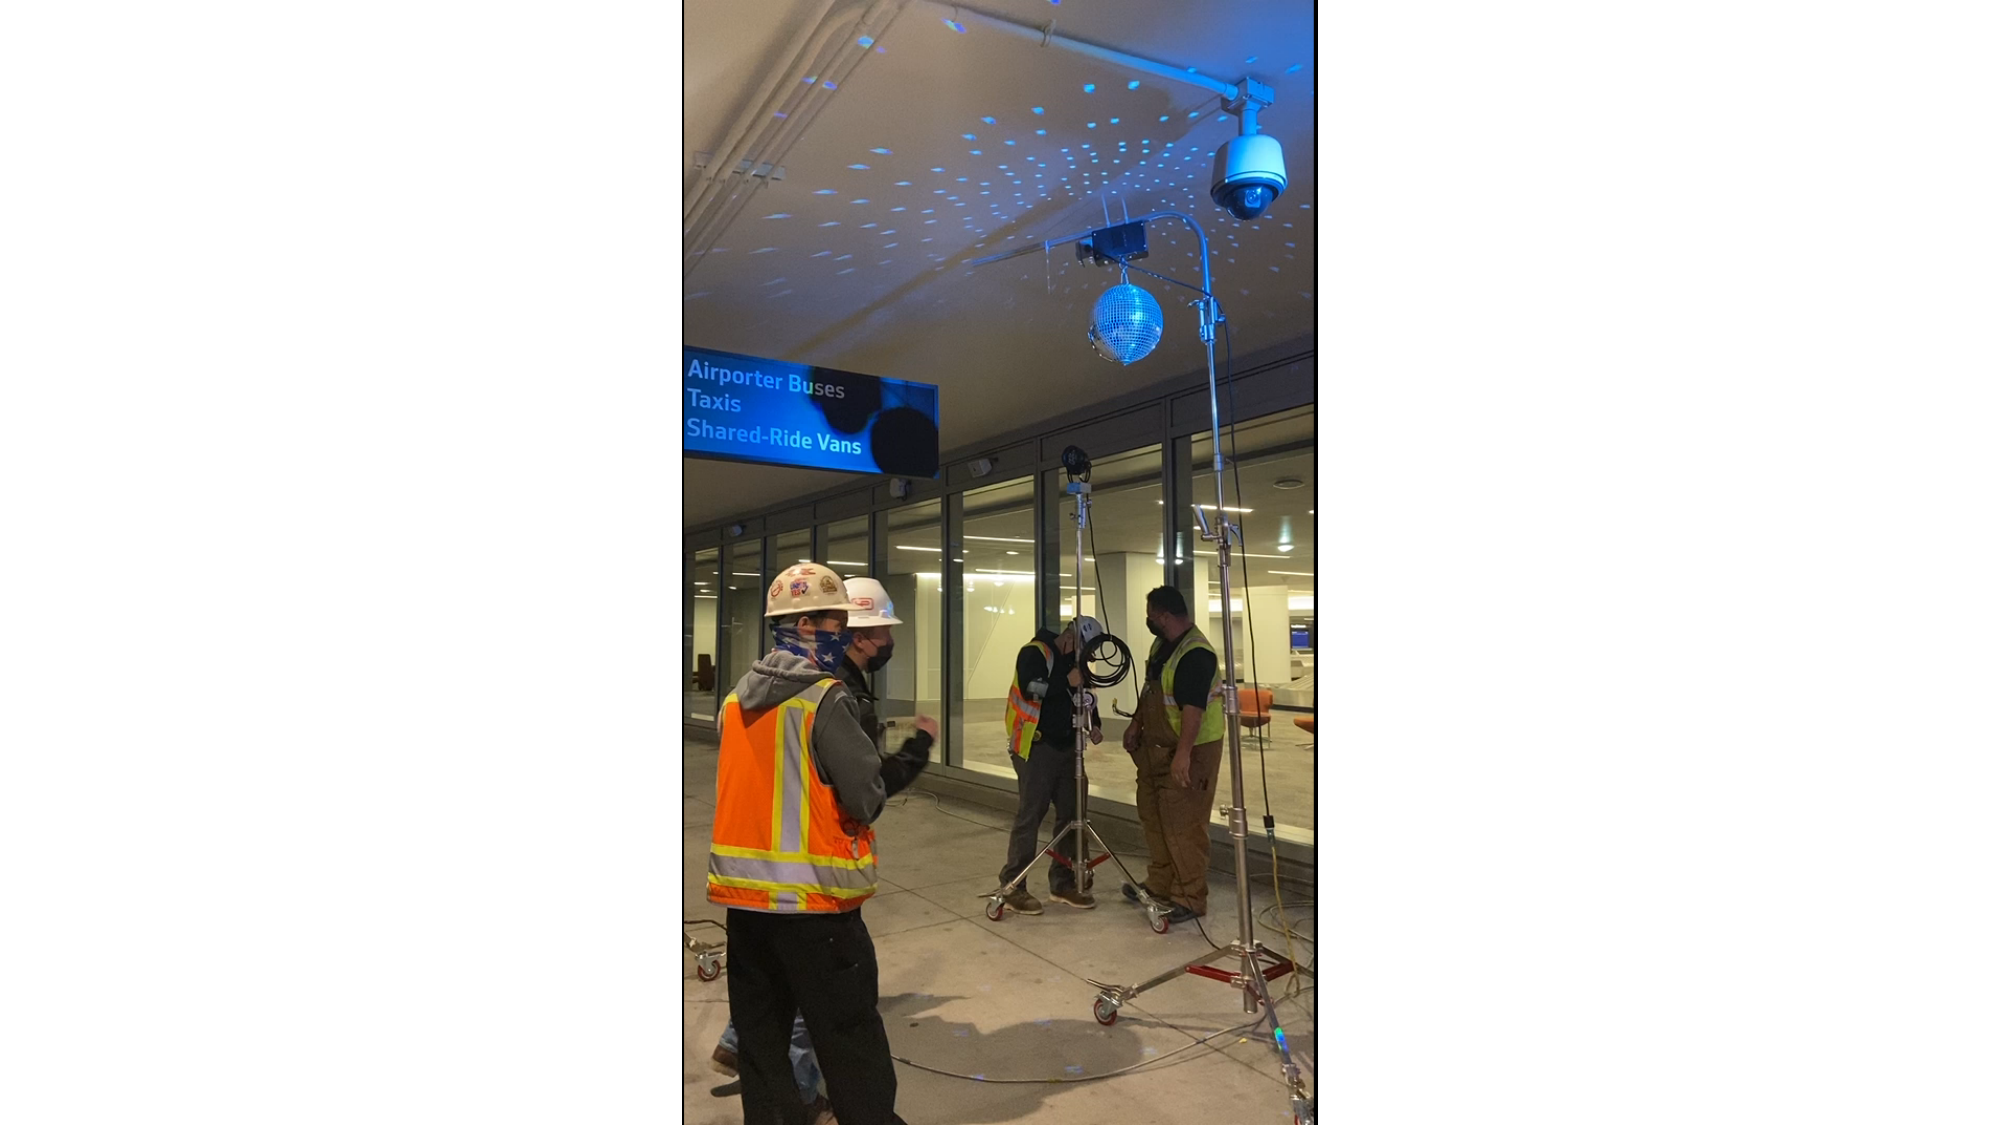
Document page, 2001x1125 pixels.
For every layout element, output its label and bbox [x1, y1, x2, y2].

text_box [681, 0, 1319, 1125]
